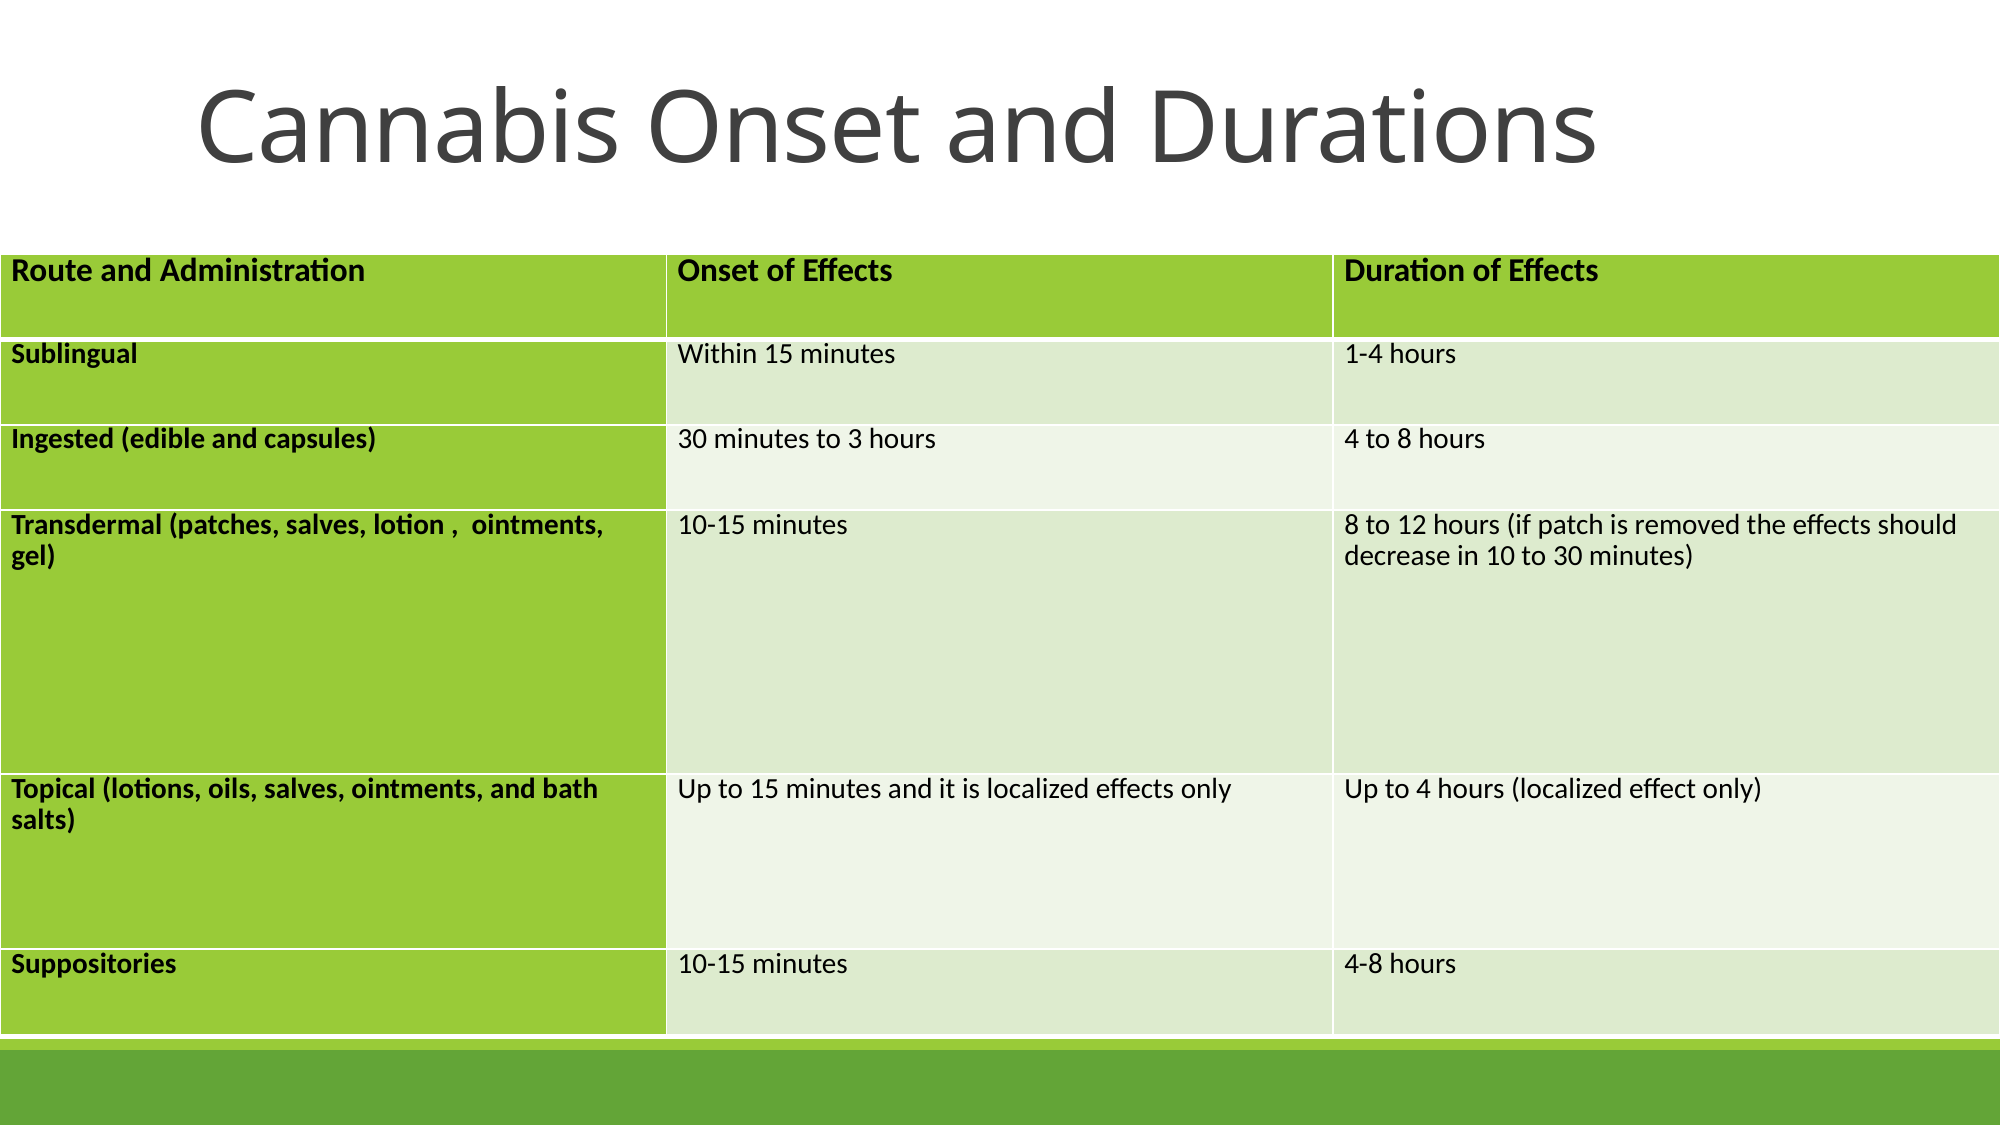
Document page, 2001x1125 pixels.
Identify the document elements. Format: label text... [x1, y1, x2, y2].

table_cell 8 to 12 hours (if patch is removed the effects should decrease in 10 to 30 minutes) [1334, 511, 1999, 773]
table_cell Sublingual [1, 342, 666, 424]
table_cell 10-15 minutes [667, 511, 1332, 773]
table_cell 10-15 minutes [667, 950, 1332, 1034]
table_cell Within 15 minutes [667, 342, 1332, 424]
table_cell Ingested (edible and capsules) [1, 426, 666, 509]
title Cannabis Onset and Durations [179, 47, 1830, 191]
table_cell 4-8 hours [1334, 950, 1999, 1034]
table_header Duration of Effects [1334, 255, 1999, 337]
table_cell Topical (lotions, oils, salves, ointments, and bath salts) [1, 775, 666, 948]
table_header Route and Administration [1, 255, 666, 337]
table_header Onset of Effects [667, 255, 1332, 337]
table_cell Transdermal (patches, salves, lotion , ointments, gel) [1, 511, 666, 773]
table_cell Up to 15 minutes and it is localized effects only [667, 775, 1332, 948]
table_cell 4 to 8 hours [1334, 426, 1999, 509]
table_cell Up to 4 hours (localized effect only) [1334, 775, 1999, 948]
table_cell Suppositories [1, 950, 666, 1034]
table_cell 1-4 hours [1334, 342, 1999, 424]
table_cell 30 minutes to 3 hours [667, 426, 1332, 509]
